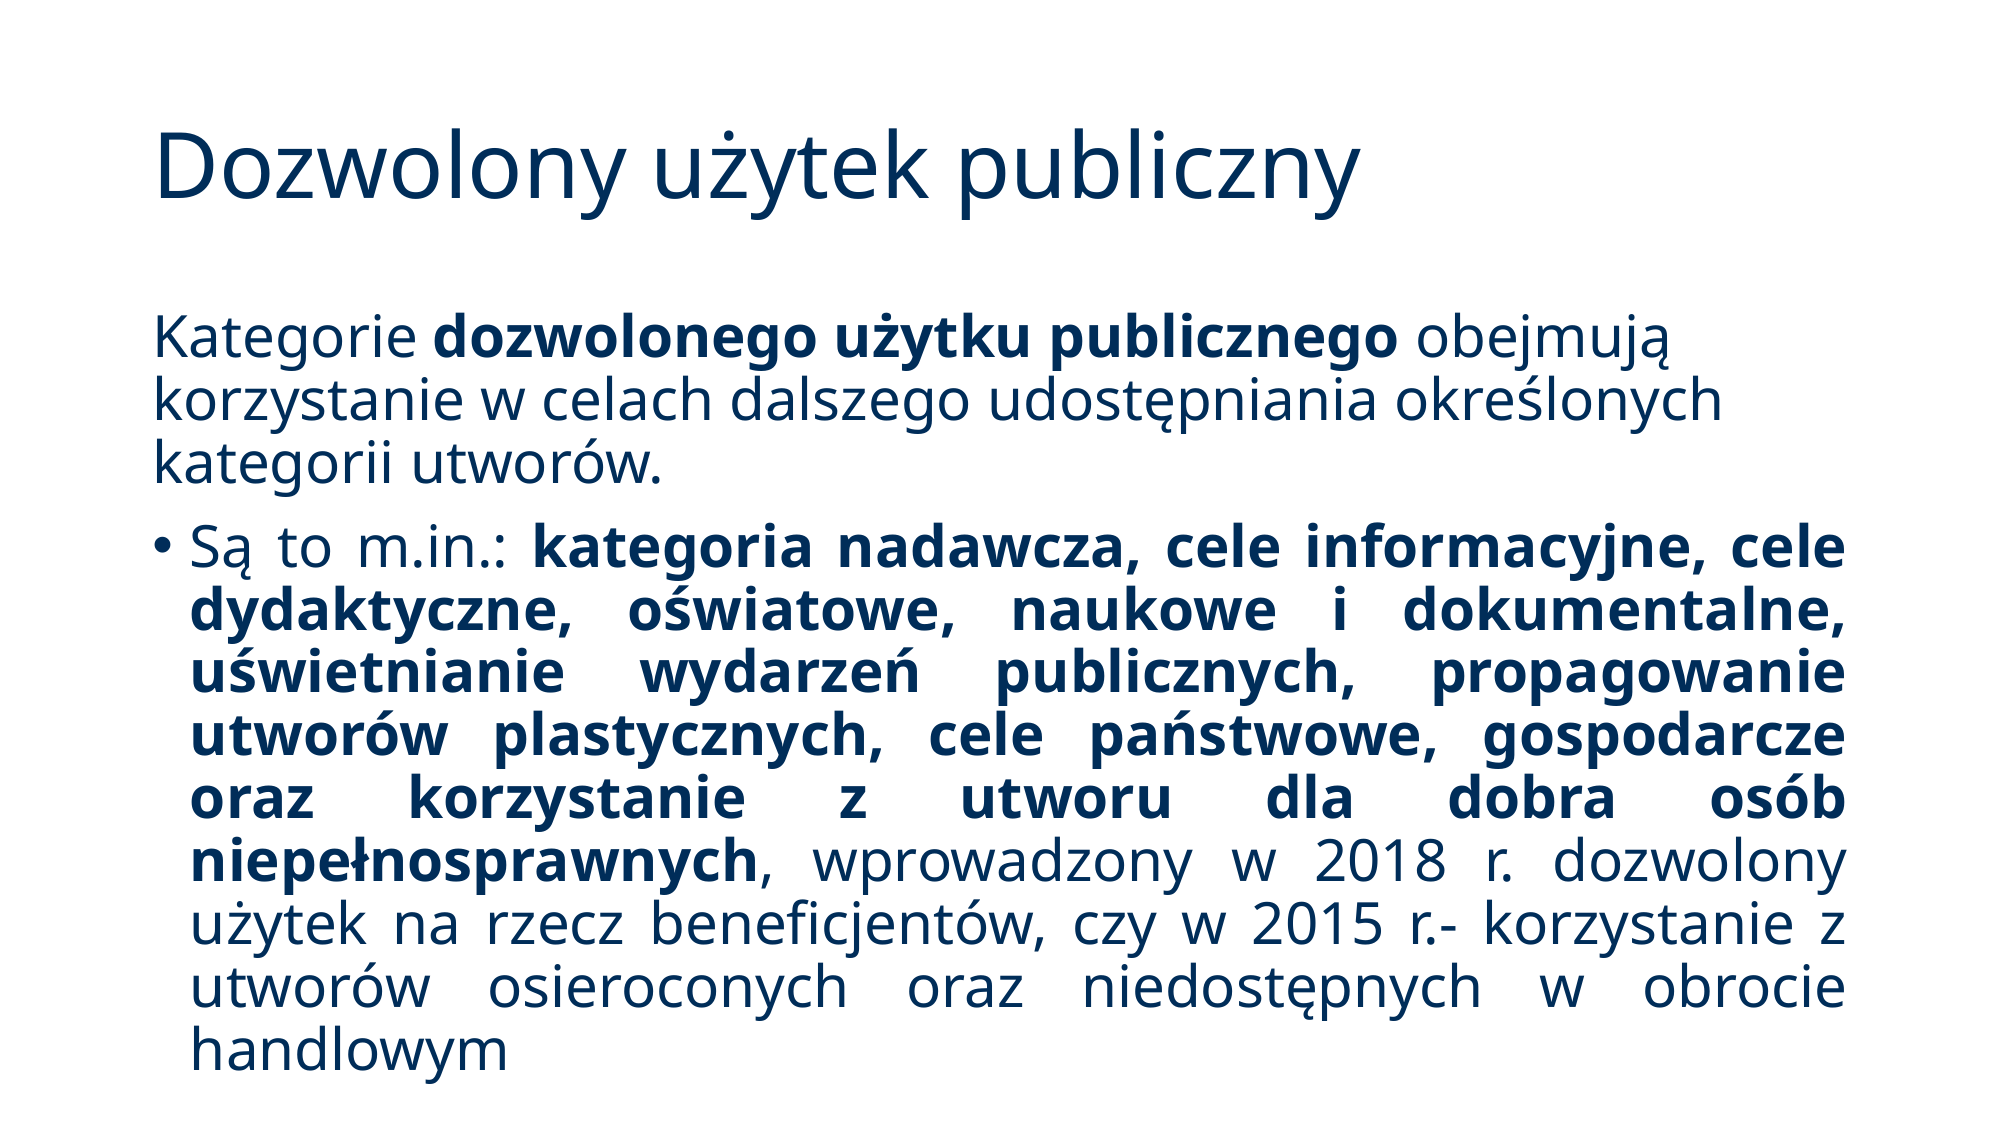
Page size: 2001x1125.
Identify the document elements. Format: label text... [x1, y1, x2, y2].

title Dozwolony użytek publiczny [137, 59, 1863, 278]
list Kategorie dozwolonego użytku publicznego obejmują korzystanie w celach dalszego udostępniania określonych kategorii utworów. Są to m.in.: kategoria nadawcza, cele informacyjne, cele dydaktyczne, oświatowe, naukowe i dokumentalne, uświetnianie wydarzeń publicznych, propagowanie utworów plastycznych, cele państwowe, gospodarcze oraz korzystanie z utworu dla dobra osób niepełnosprawnych, wprowadzony w 2018 r. dozwolony użytek na rzecz beneficjentów, czy w 2015 r.- korzystanie z utworów osieroconych oraz niedostępnych w obrocie handlowym [137, 299, 1863, 1014]
